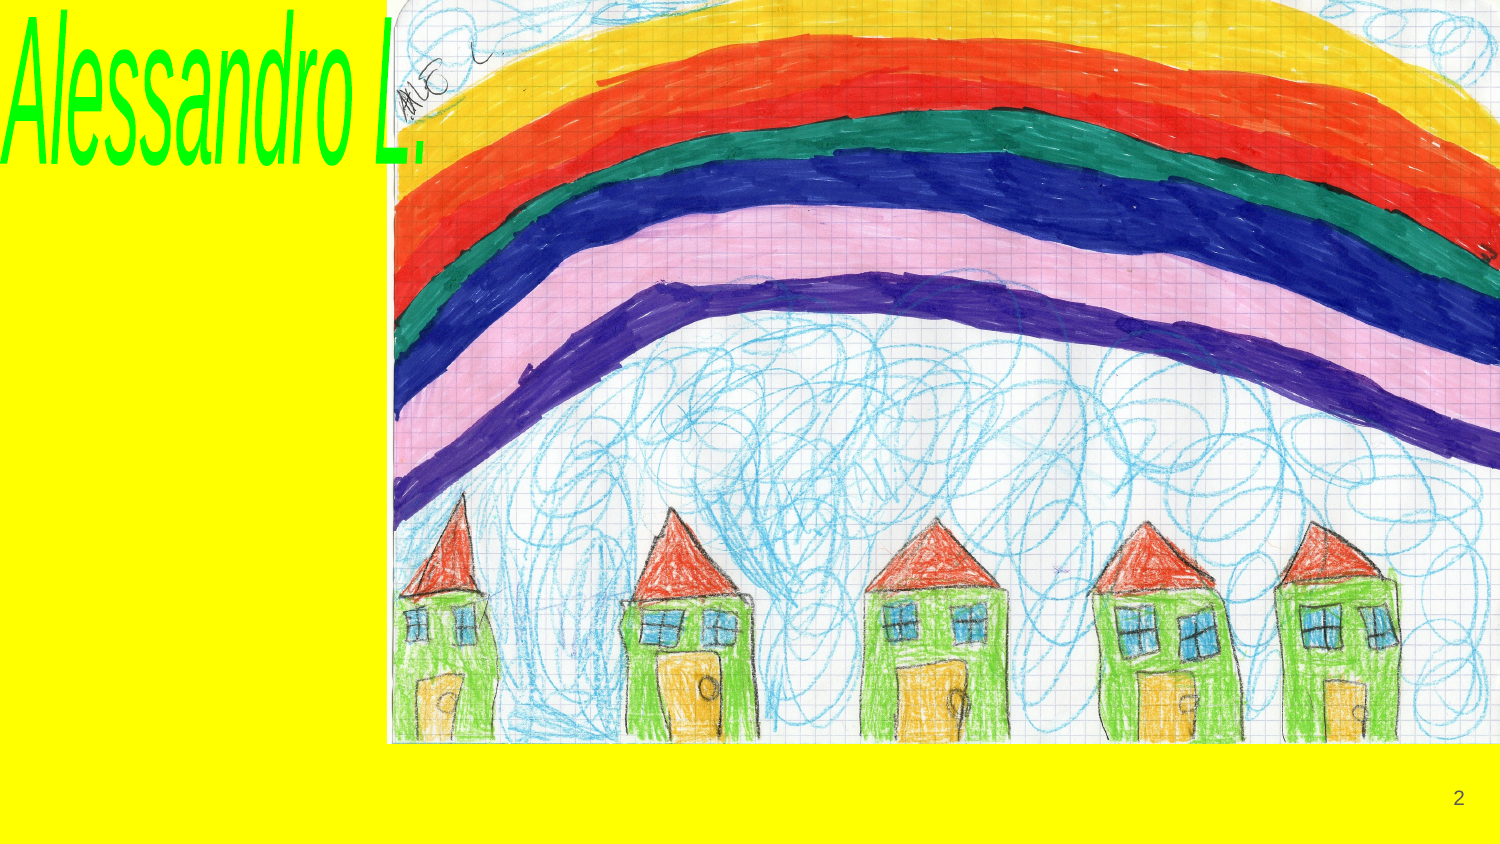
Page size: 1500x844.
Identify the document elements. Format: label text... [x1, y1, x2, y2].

picture [386, 0, 1500, 744]
slide_number ‹#› [1389, 764, 1480, 830]
